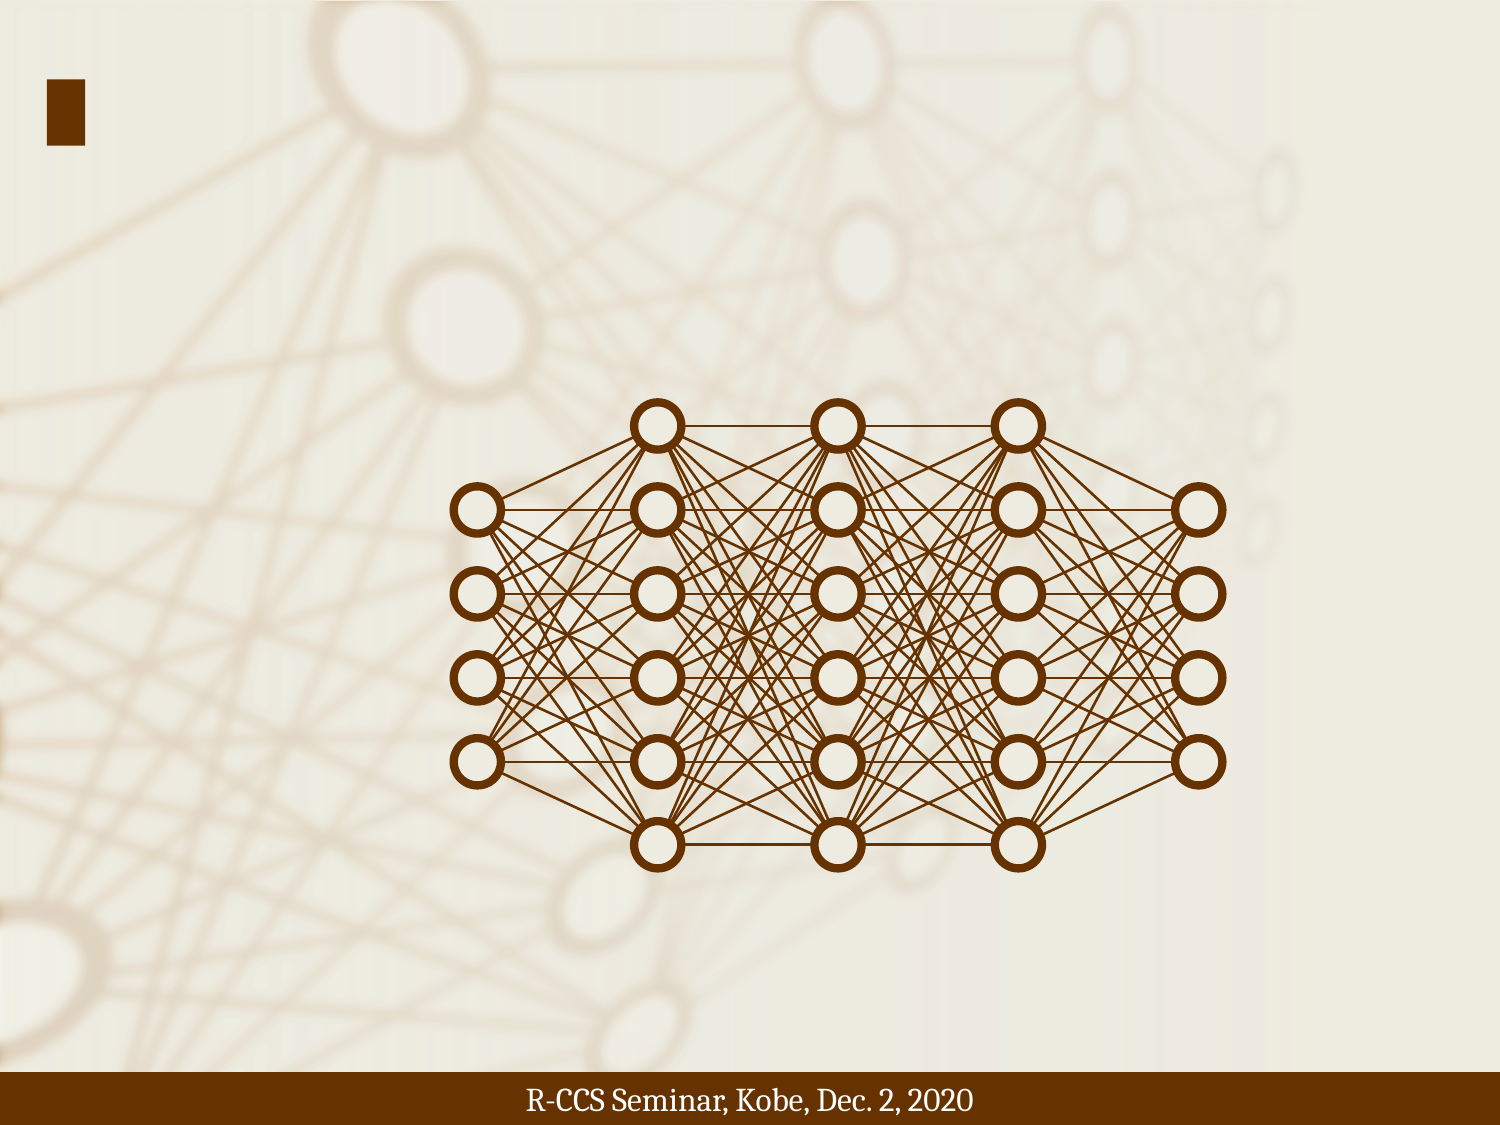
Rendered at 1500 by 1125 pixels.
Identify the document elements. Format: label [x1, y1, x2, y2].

text_box [453, 402, 1223, 869]
picture [0, 1, 1323, 1072]
